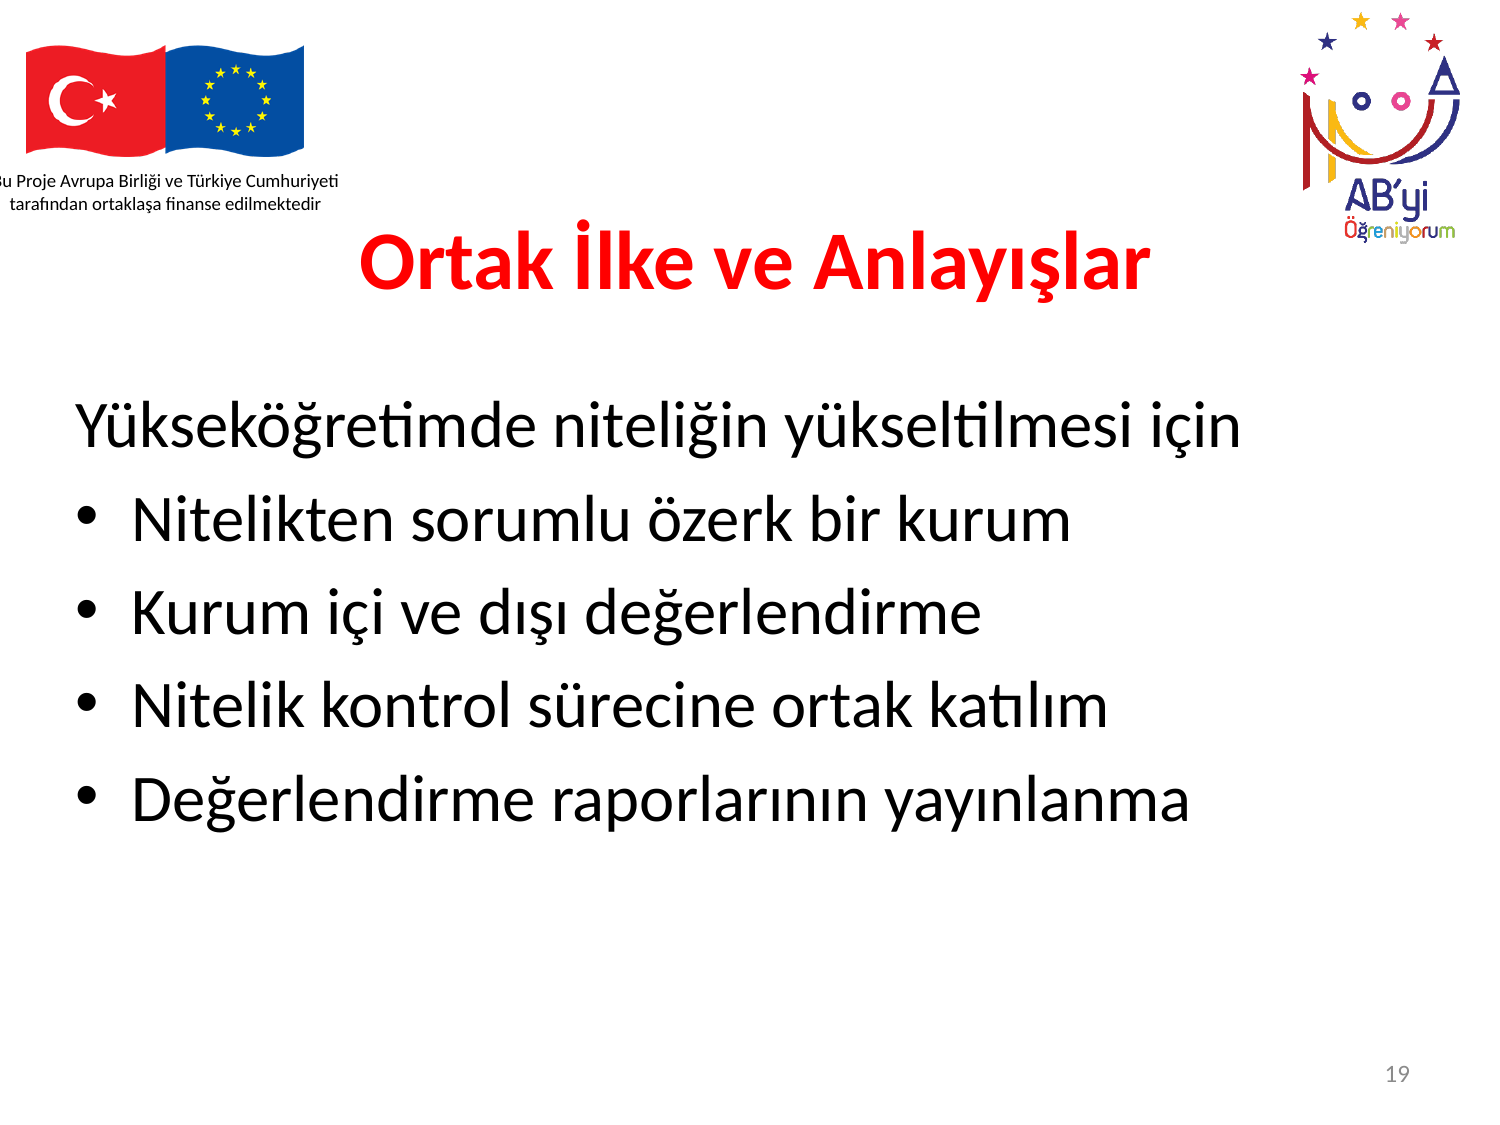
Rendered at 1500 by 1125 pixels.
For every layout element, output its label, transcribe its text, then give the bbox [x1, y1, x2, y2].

picture [26, 45, 304, 157]
text_box Yükseköğretimde niteliğin yükseltilmesi için Nitelikten sorumlu özerk bir kurum Kurum içi ve dışı değerlendirme Nitelik kontrol sürecine ortak katılım Değerlendirme raporlarının yayınlanma [60, 373, 1500, 878]
slide_number 19 [1074, 1042, 1425, 1103]
picture [1272, 0, 1494, 261]
title Ortak İlke ve Anlayışlar [94, 207, 1299, 314]
